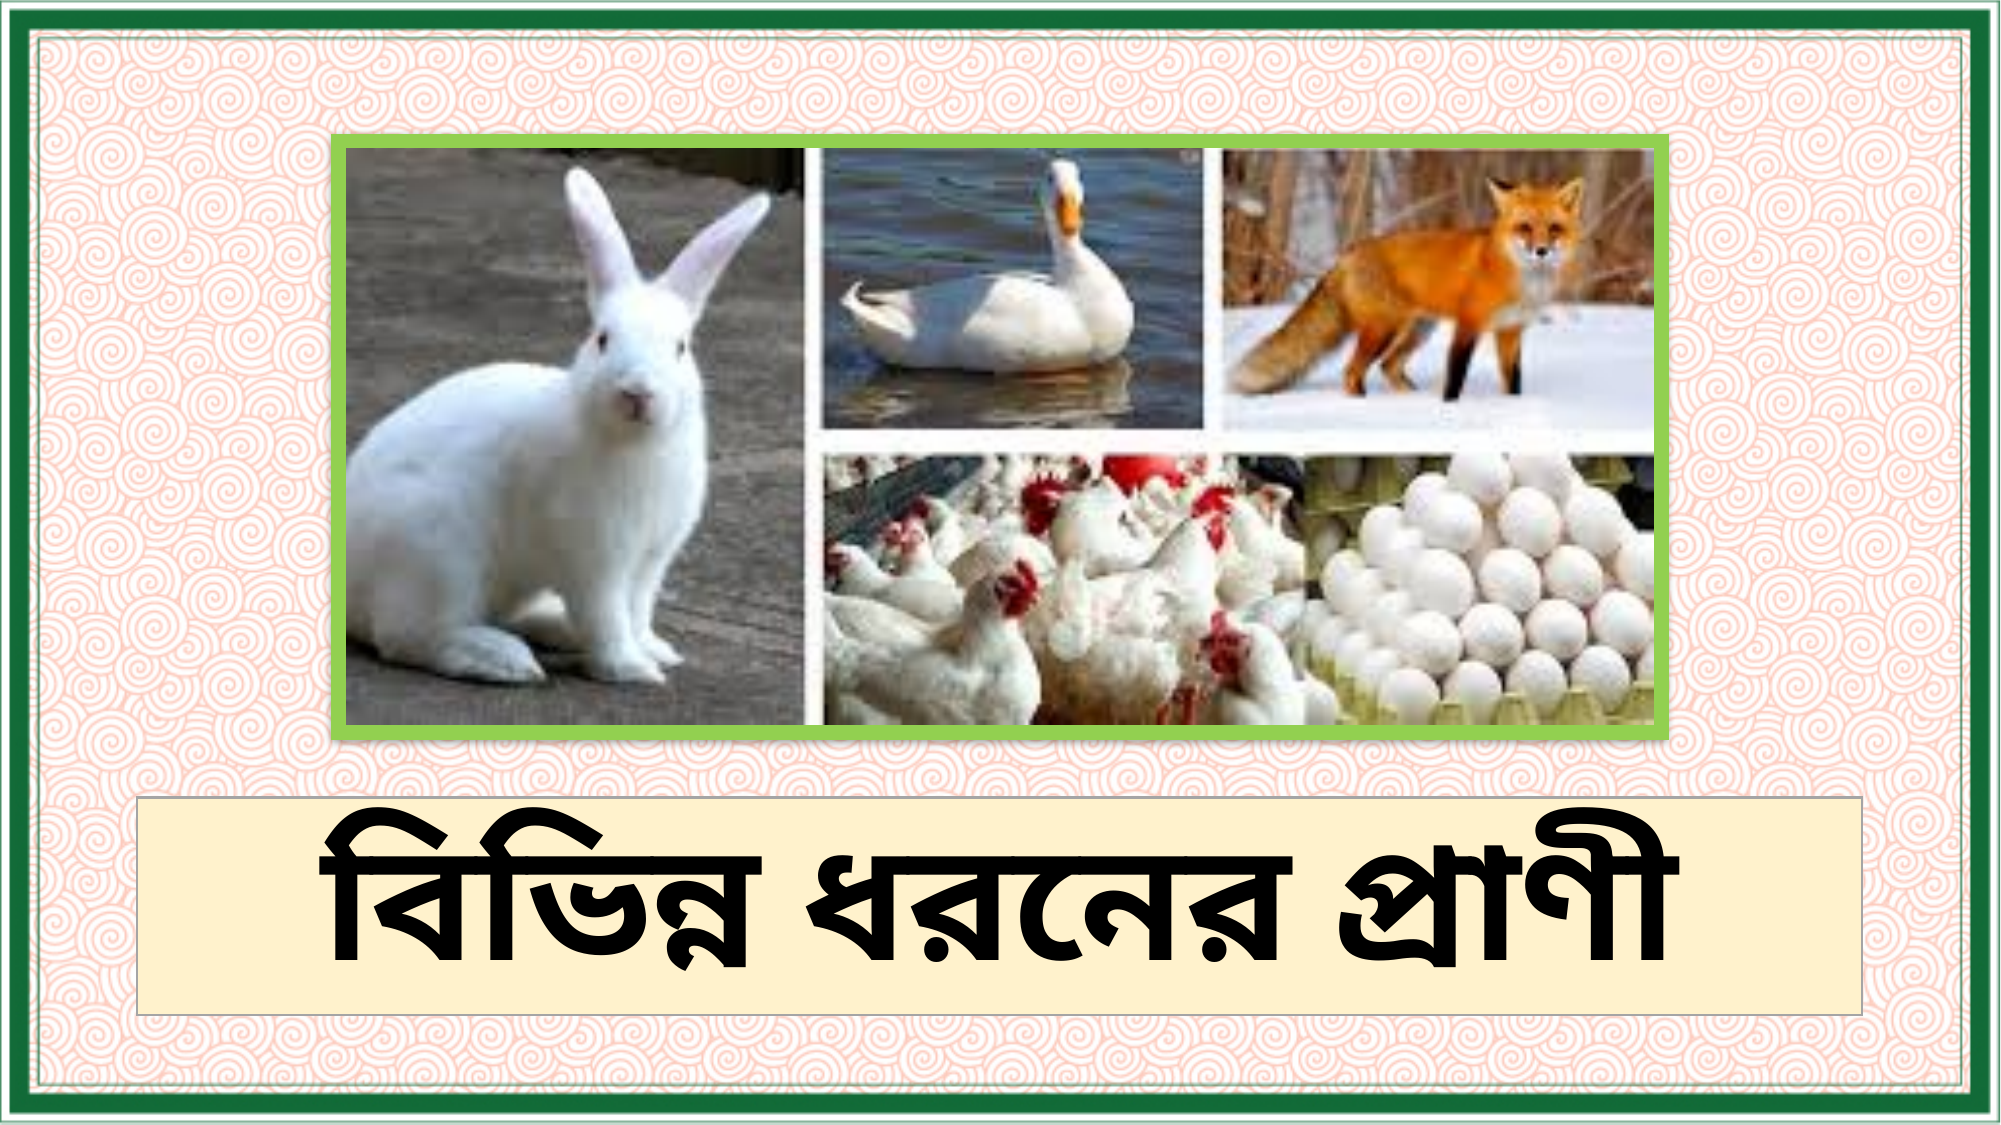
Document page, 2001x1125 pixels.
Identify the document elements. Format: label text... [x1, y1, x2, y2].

text_box বিভিন্ন ধরনের প্রাণী [136, 796, 1863, 1016]
picture [0, 0, 2001, 1125]
